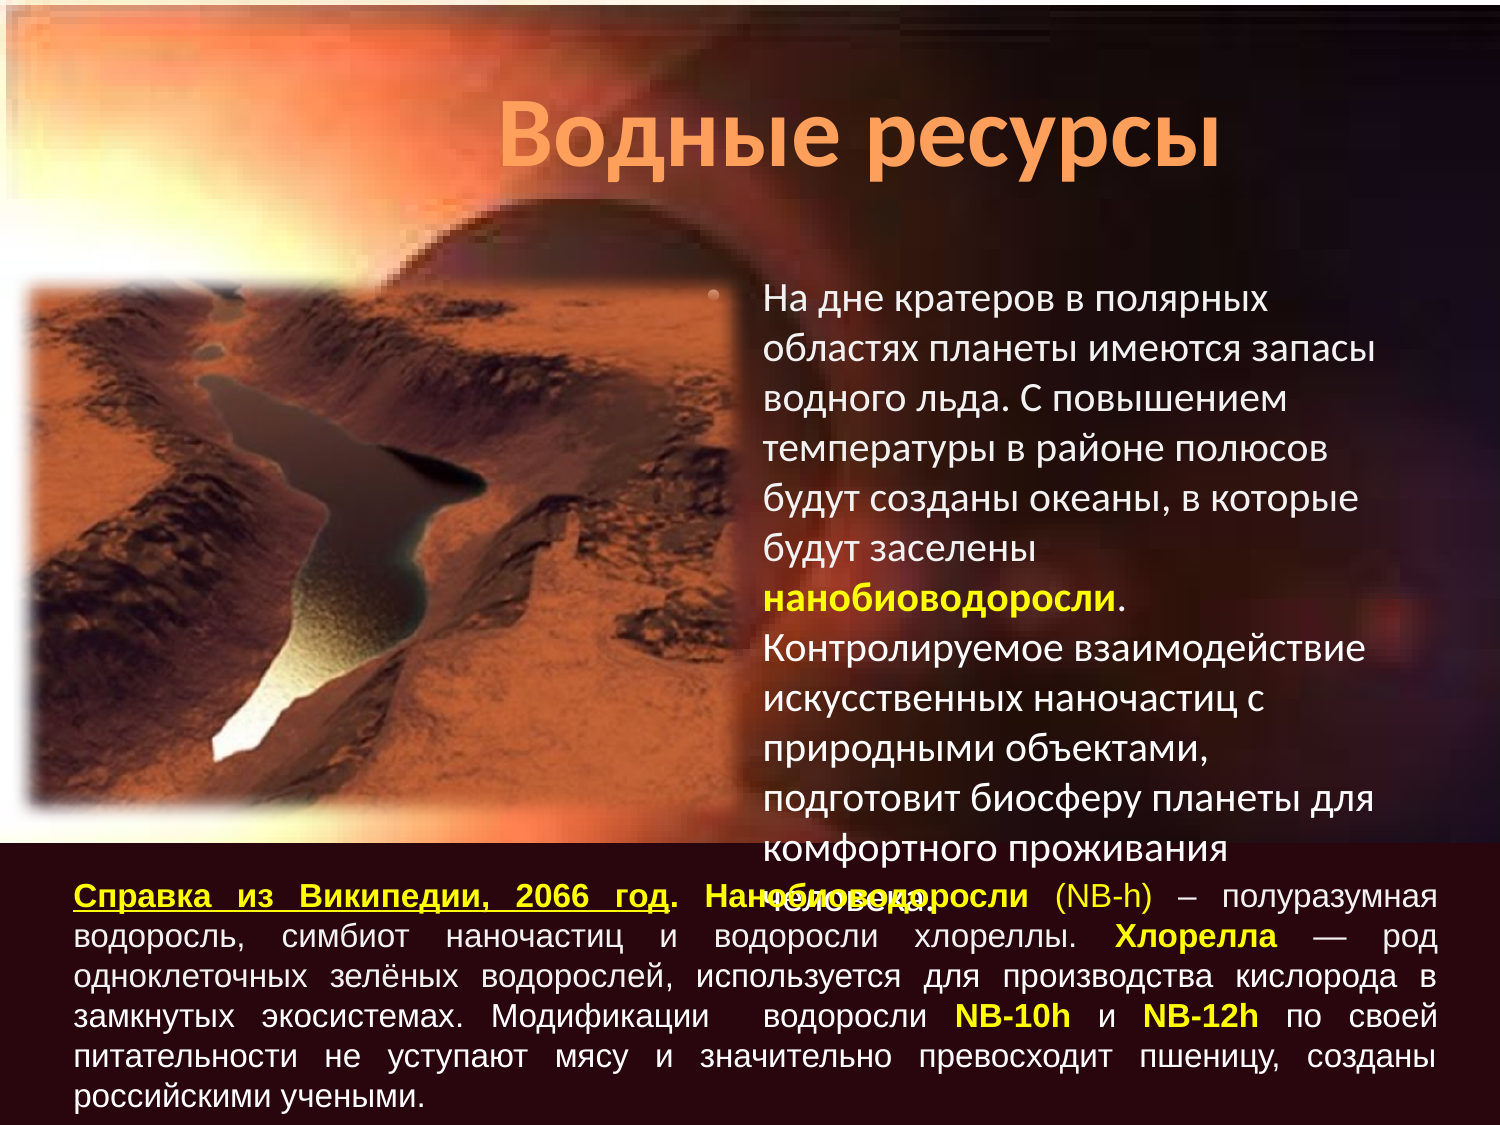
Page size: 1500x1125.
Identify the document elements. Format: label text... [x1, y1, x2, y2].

picture [0, 0, 1500, 1125]
text_box Водные ресурсы [482, 58, 1239, 194]
list На дне кратеров в полярных областях планеты имеются запасы водного льда. С повышением температуры в районе полюсов будут созданы океаны, в которые будут заселены нанобиоводоросли. Контролируемое взаимодействие искусственных наночастиц с природными объектами, подготовит биосферу планеты для комфортного проживания человека. [691, 262, 1426, 842]
